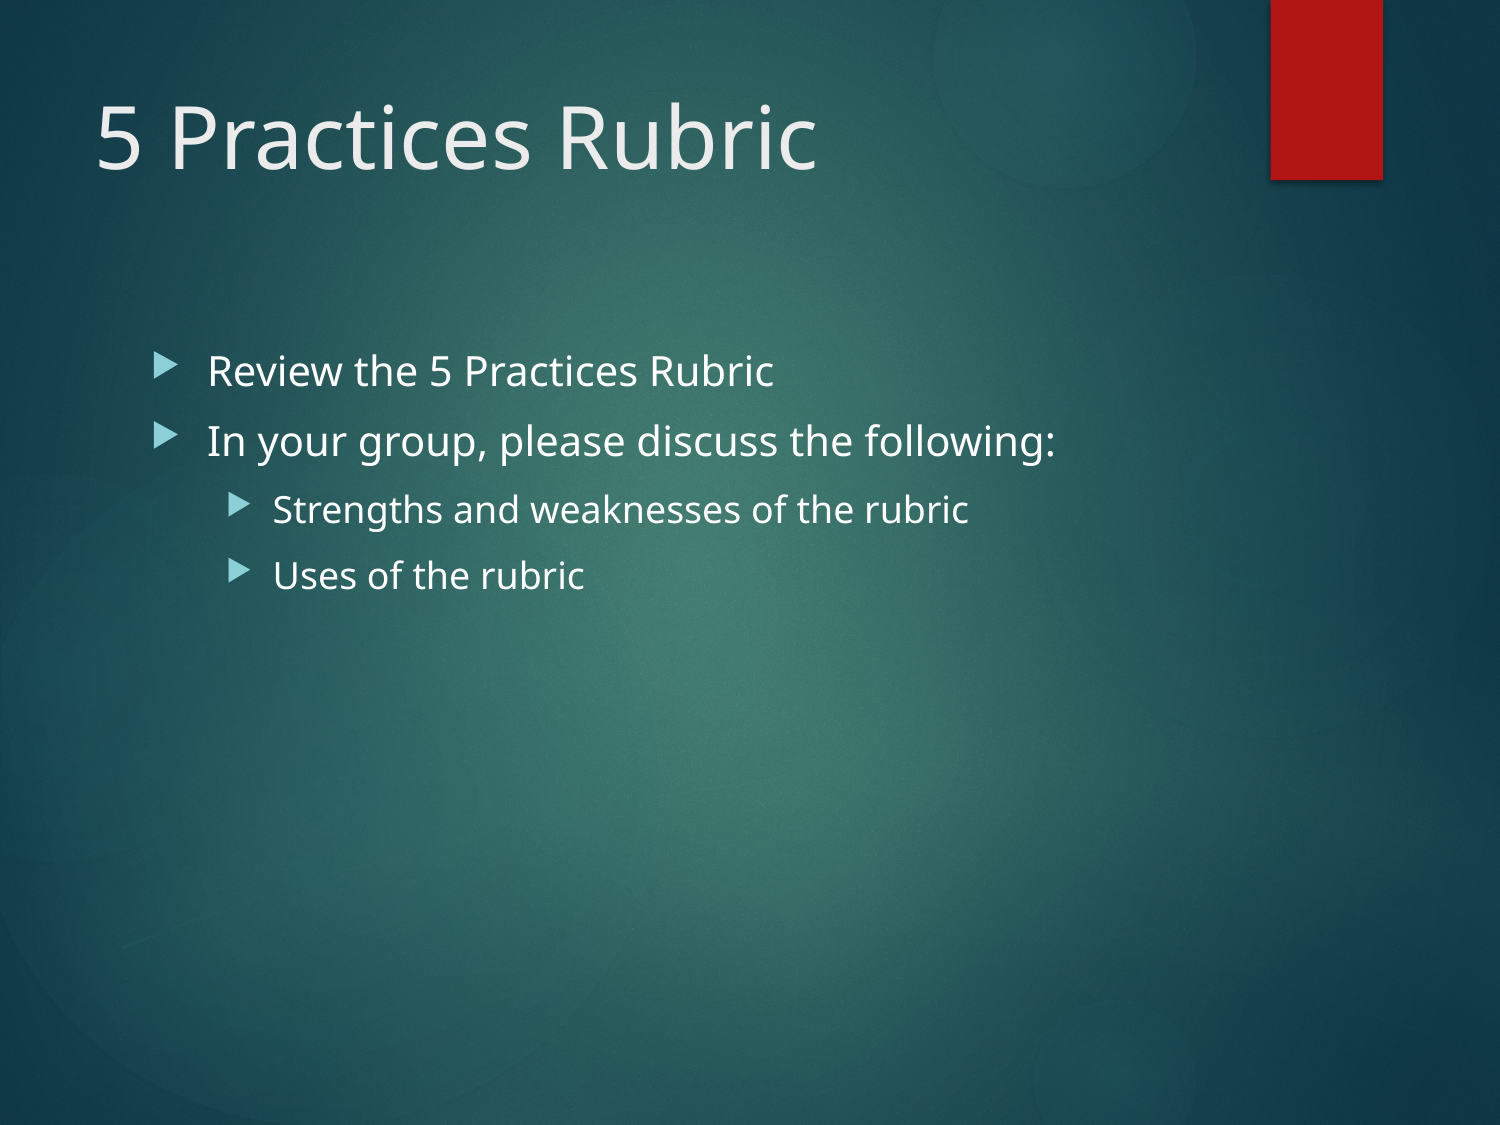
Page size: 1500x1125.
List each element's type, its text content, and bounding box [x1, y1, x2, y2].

title 5 Practices Rubric [79, 74, 1237, 304]
list Review the 5 Practices Rubric In your group, please discuss the following: Strengths and weaknesses of the rubric Uses of the rubric [135, 336, 1237, 1025]
